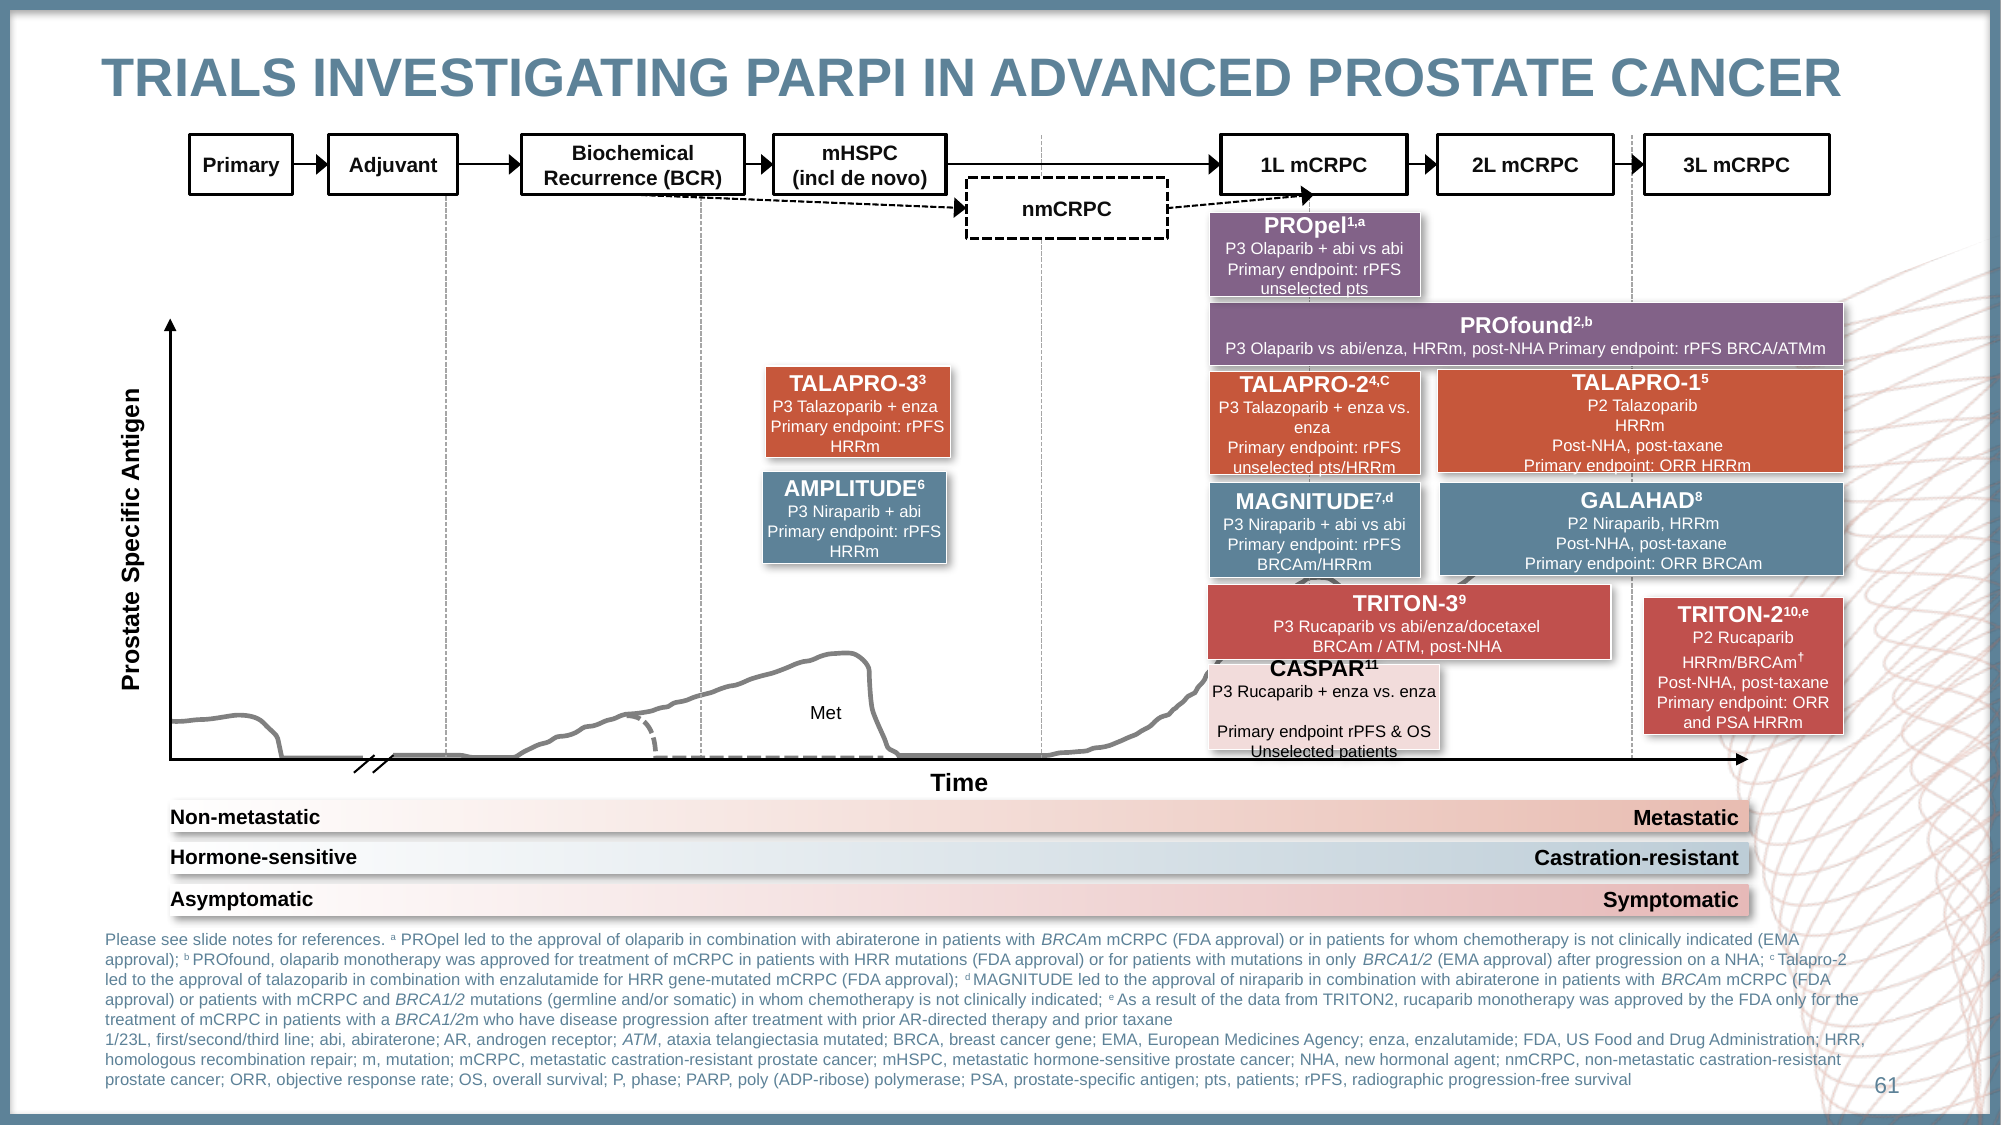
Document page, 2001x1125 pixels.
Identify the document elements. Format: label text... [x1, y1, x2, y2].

title Trials investigating PARPi in advanced Prostate cancer [101, 42, 1900, 185]
text_box Please see slide notes for references. a PROpel led to the approval of olaparib in combination with abiraterone in patients with BRCAm mCRPC (FDA approval) or in patients for whom chemotherapy is not clinically indicated (EMA approval); b PROfound, olaparib monotherapy was approved for treatment of mCRPC in patients with HRR mutations (FDA approval) or for patients with mutations in only BRCA1/2 (EMA approval) after progression on a NHA; c Talapro-2 led to the approval of talazoparib in combination with enzalutamide for HRR gene-mutated mCRPC (FDA approval); d MAGNITUDE led to the approval of niraparib in combination with abiraterone in patients with BRCAm mCRPC (FDA approval) or patients with mCRPC and BRCA1/2 mutations (germline and/or somatic) in whom chemotherapy is not clinically indicated; e As a result of the data from TRITON2, rucaparib monotherapy was approved by the FDA only for the treatment of mCRPC in patients with a BRCA1/2m who have disease progression after treatment with prior AR-directed therapy and prior taxane 1/23L, first/second/third line; abi, abiraterone; AR, androgen receptor; ATM, ataxia telangiectasia mutated; BRCA, breast cancer gene; EMA, European Medicines Agency; enza, enzalutamide; FDA, US Food and Drug Administration; HRR, homologous recombination repair; m, mutation; mCRPC, metastatic castration-resistant prostate cancer; mHSPC, metastatic hormone-sensitive prostate cancer; NHA, new hormonal agent; nmCRPC, non-metastatic castration-resistant prostate cancer; ORR, objective response rate; OS, overall survival; P, phase; PARP, poly (ADP-ribose) polymerase; PSA, prostate-specific antigen; pts, patients; rPFS, radiographic progression-free survival [90, 921, 1886, 1029]
text_box 42 [112, 921, 1848, 927]
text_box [113, 133, 1844, 918]
slide_number 61 [1771, 1054, 1900, 1115]
